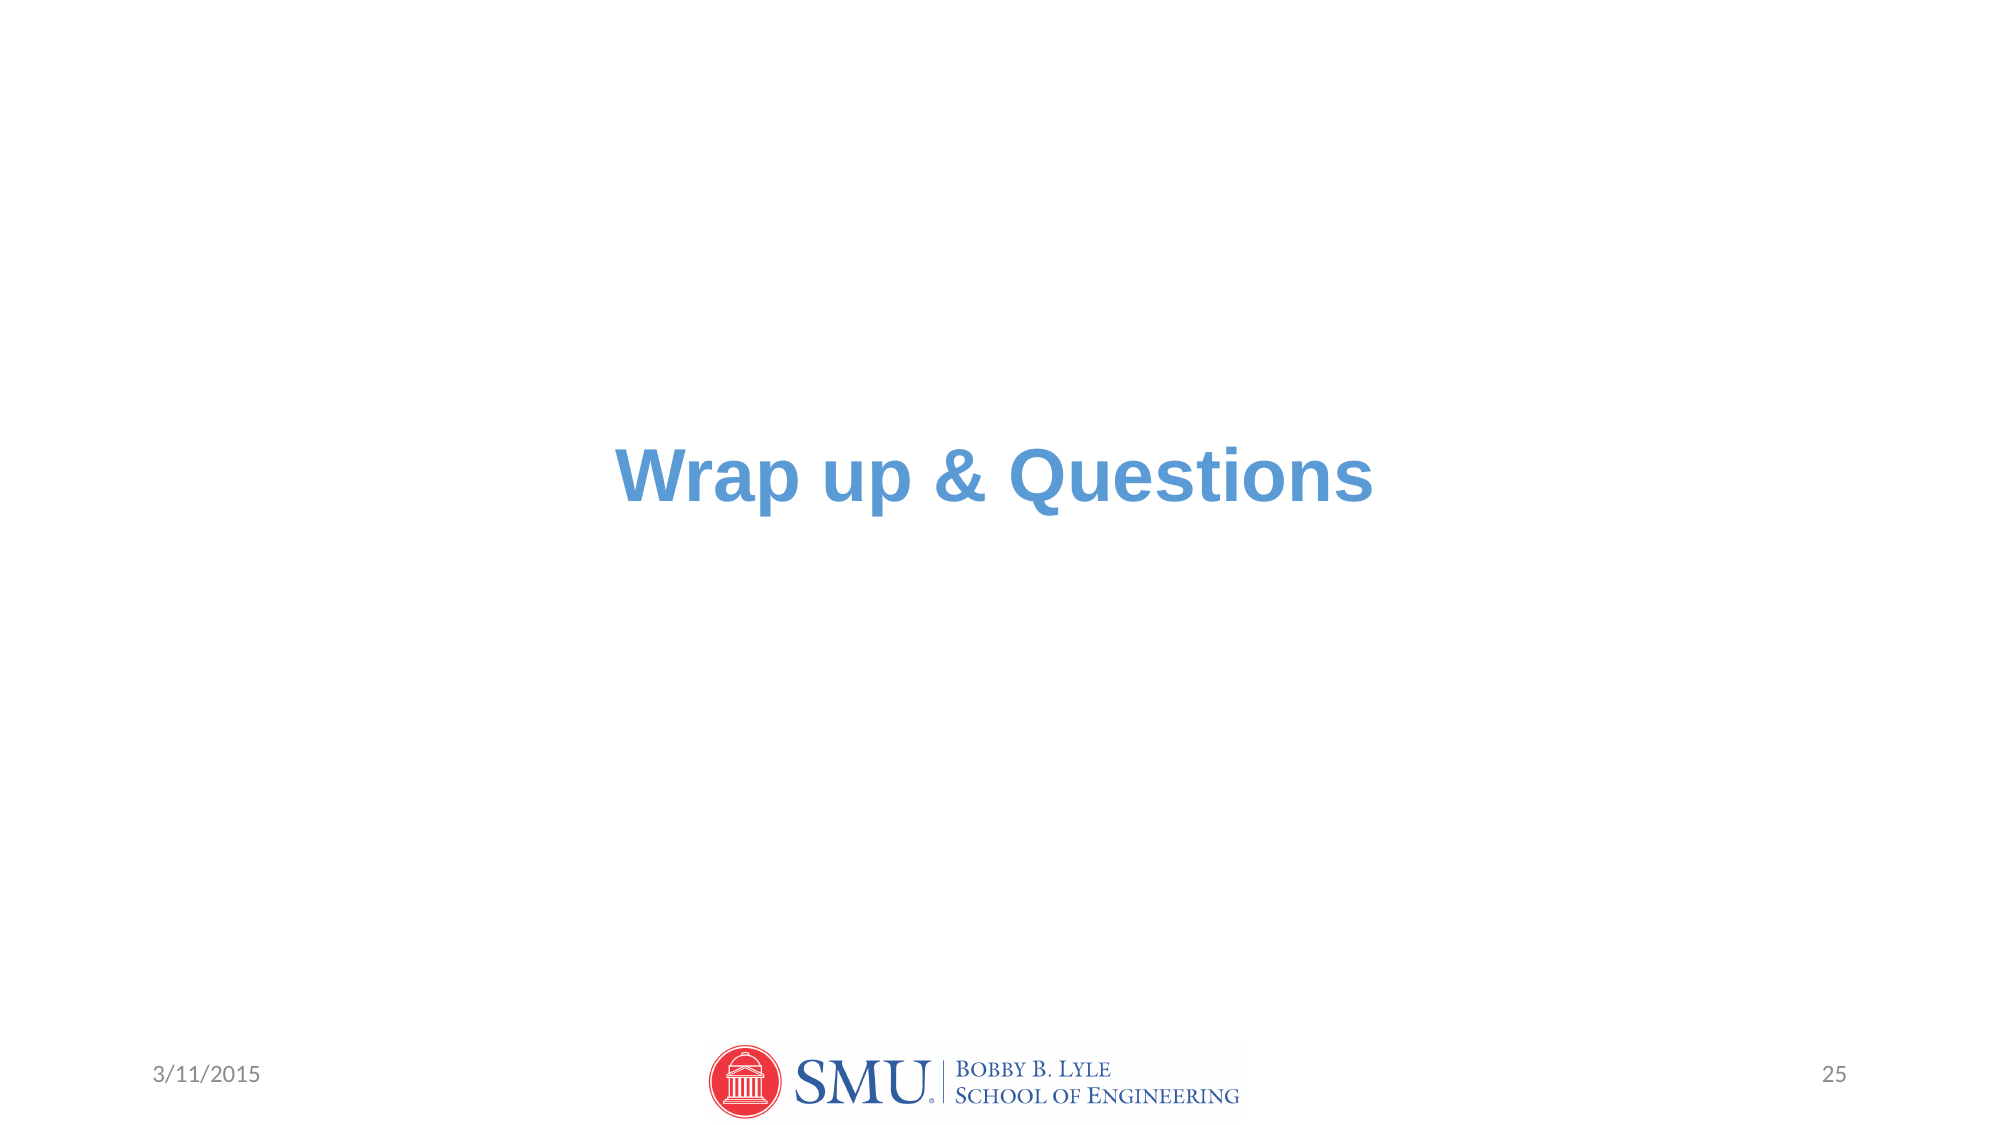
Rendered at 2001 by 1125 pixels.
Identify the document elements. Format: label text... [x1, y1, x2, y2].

slide_number 25 [1412, 1042, 1863, 1103]
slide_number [137, 1042, 588, 1103]
picture [705, 1042, 1243, 1122]
text_box Wrap up & Questions [405, 419, 1586, 525]
